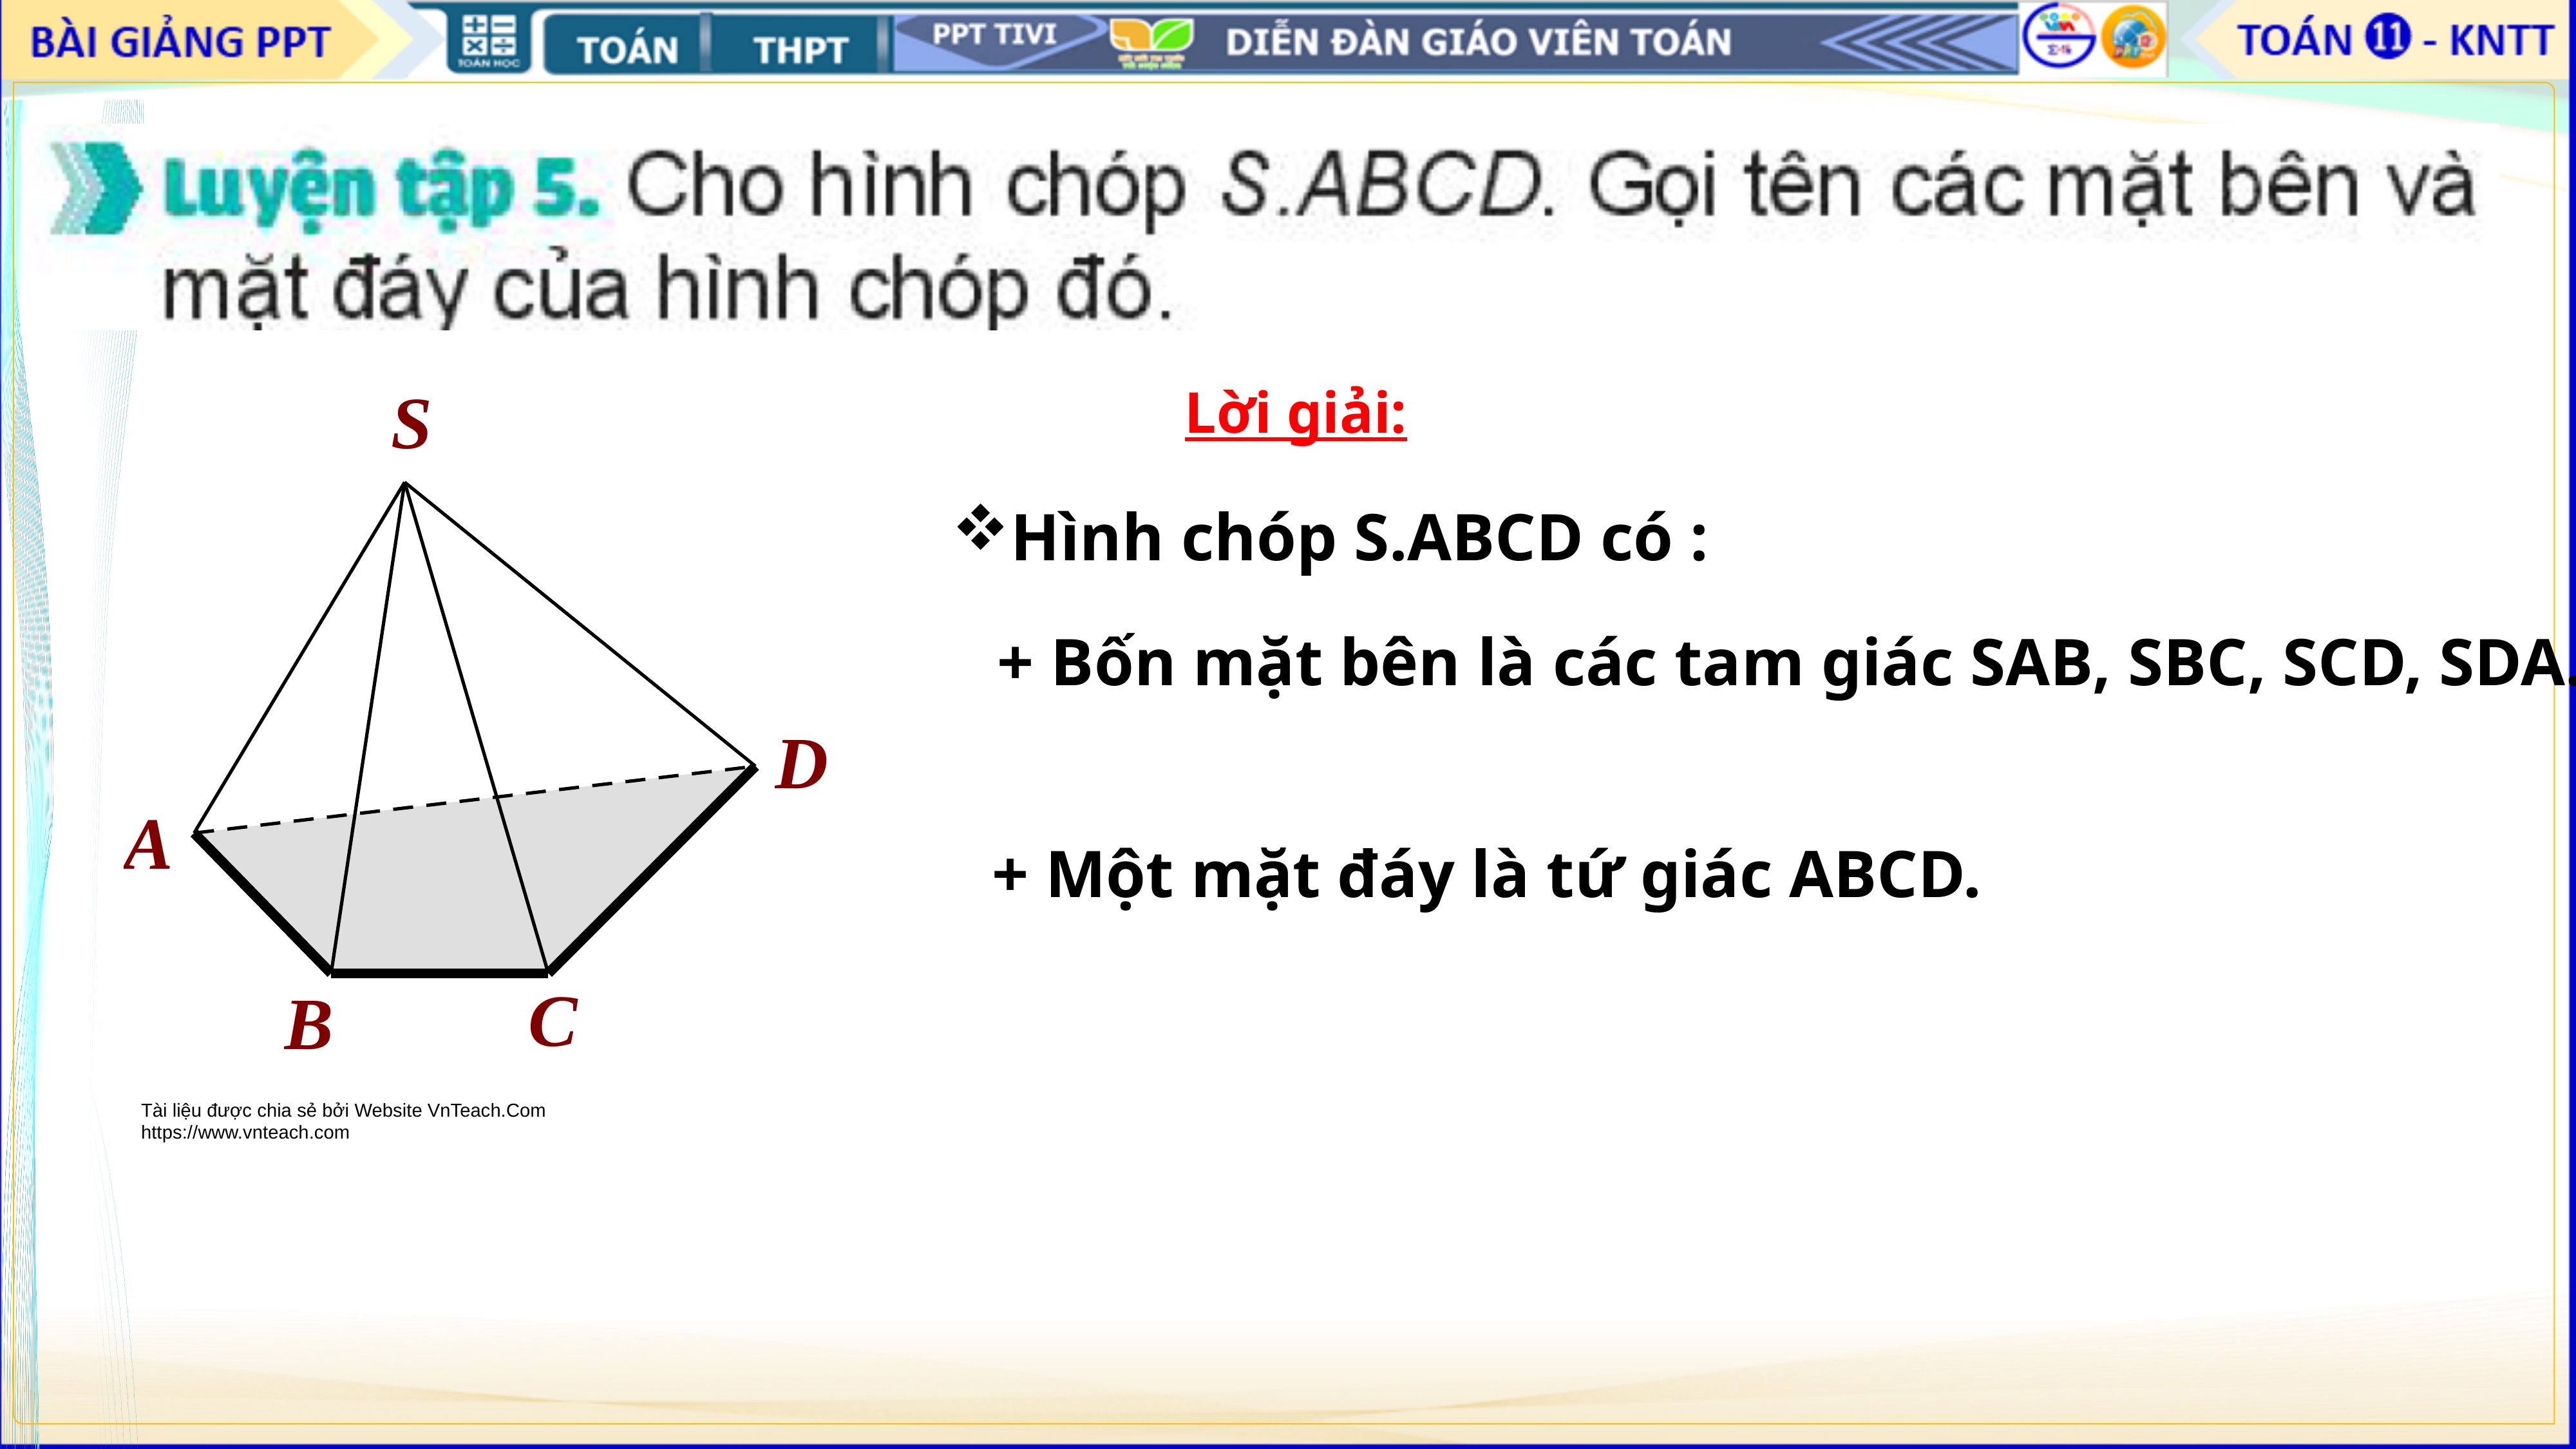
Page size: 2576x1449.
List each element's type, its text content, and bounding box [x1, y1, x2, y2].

text_box Hình chóp S.ABCD có : [942, 491, 1812, 579]
text_box [13, 82, 2555, 1424]
picture [0, 0, 2576, 616]
text_box Lời giải: [1175, 372, 1479, 449]
picture [77, 341, 880, 1108]
text_box + Bốn mặt bên là các tam giác SAB, SBC, SCD, SDA. [988, 616, 2576, 703]
picture [21, 123, 2499, 330]
text_box + Một mặt đáy là tứ giác ABCD. [982, 828, 2451, 916]
text_box Tài liệu được chia sẻ bởi Website VnTeach.Com https://www.vnteach.com [131, 1093, 1460, 1148]
picture [0, 100, 2576, 1449]
